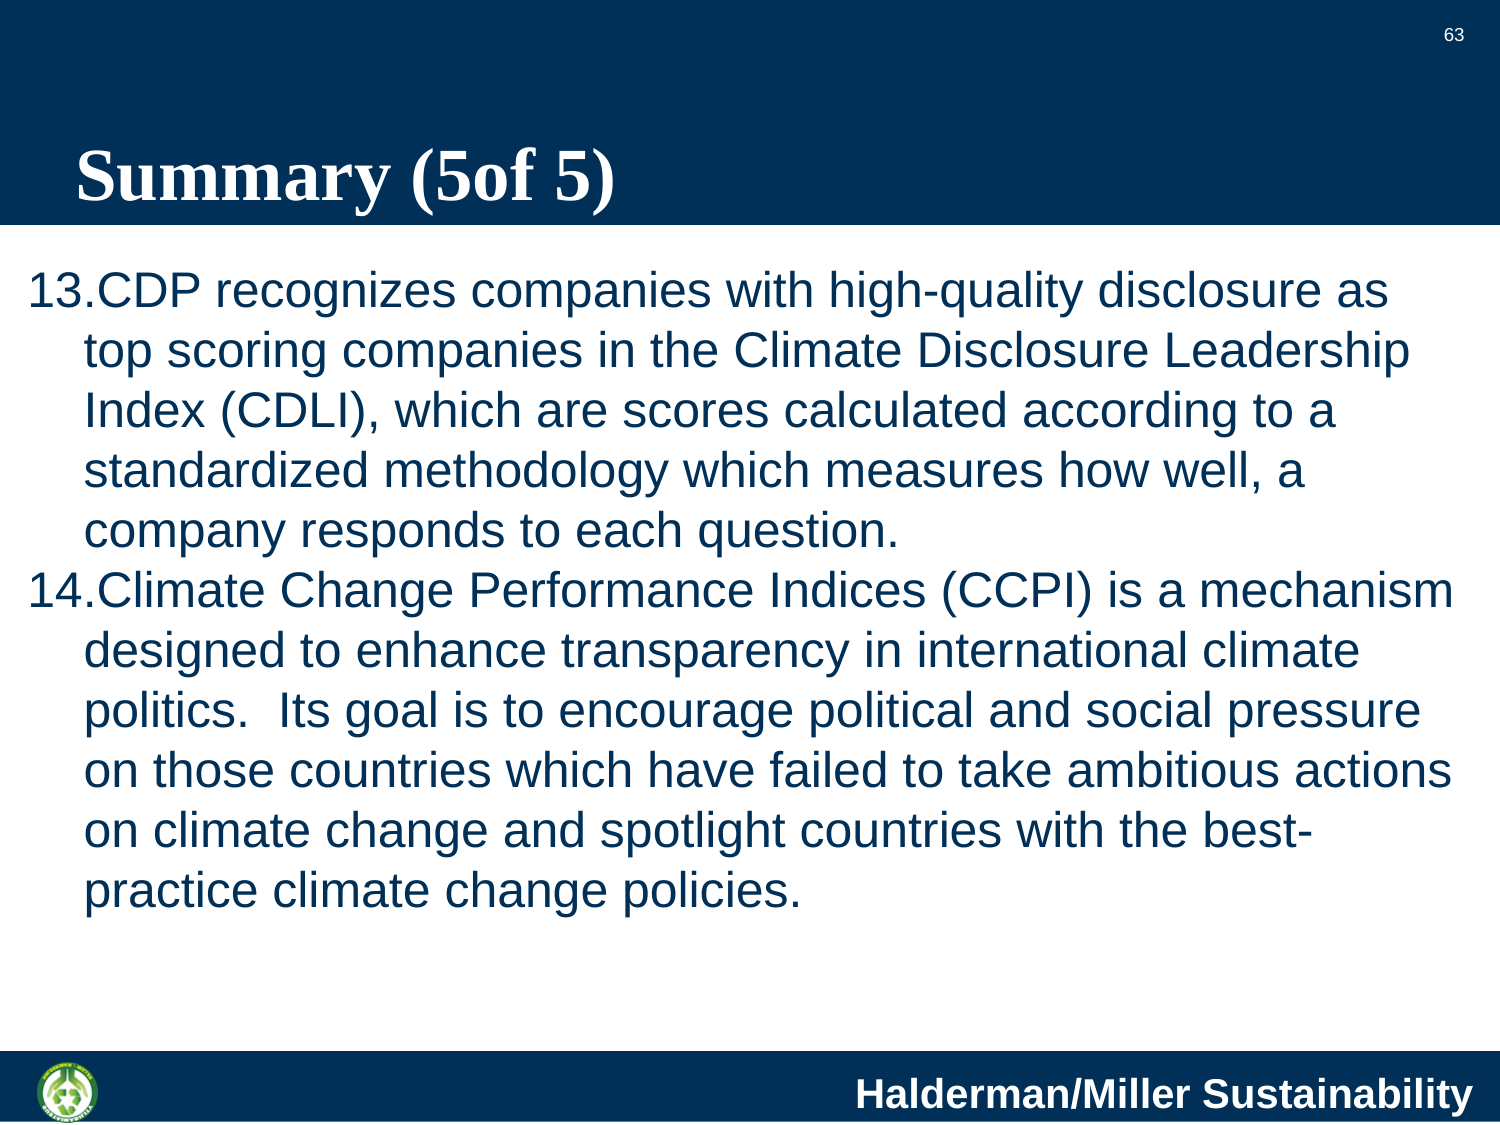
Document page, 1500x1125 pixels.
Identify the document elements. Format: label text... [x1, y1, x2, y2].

text_box CDP recognizes companies with high-quality disclosure as top scoring companies in the Climate Disclosure Leadership Index (CDLI), which are scores calculated according to a standardized methodology which measures how well, a company responds to each question. Climate Change Performance Indices (CCPI) is a mechanism designed to enhance transparency in international climate politics. Its goal is to encourage political and social pressure on those countries which have failed to take ambitious actions on climate change and spotlight countries with the best-practice climate change policies. [12, 249, 1475, 925]
list [37, 249, 1500, 1038]
picture [37, 1062, 98, 1123]
title Summary (5of 5) [75, 35, 1425, 216]
slide_number 63 [1389, 18, 1480, 49]
